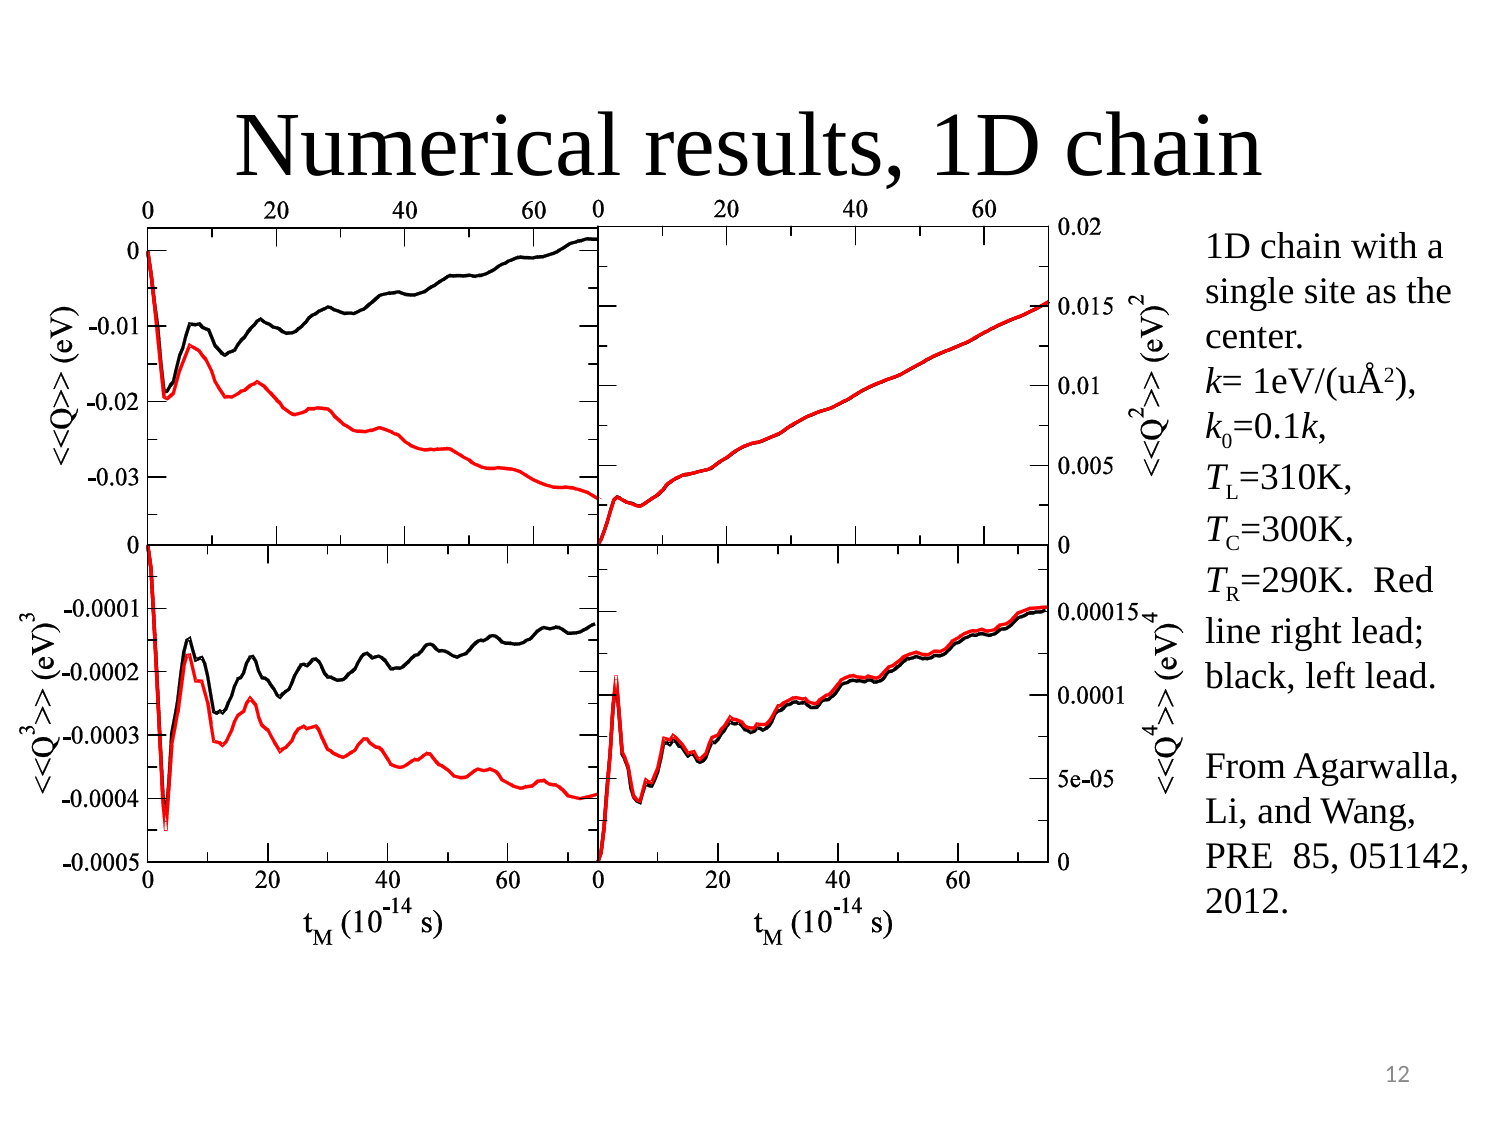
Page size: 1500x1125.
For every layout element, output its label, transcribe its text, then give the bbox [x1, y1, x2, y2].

picture [16, 196, 1184, 948]
text_box 1D chain with a single site as the center. k= 1eV/(uÅ2), k0=0.1k, TL=310K, TC=300K, TR=290K. Red line right lead; black, left lead. From Agarwalla, Li, and Wang, PRE 85, 051142, 2012. [1190, 213, 1500, 929]
title Numerical results, 1D chain [75, 45, 1425, 213]
slide_number 12 [1074, 1042, 1425, 1103]
